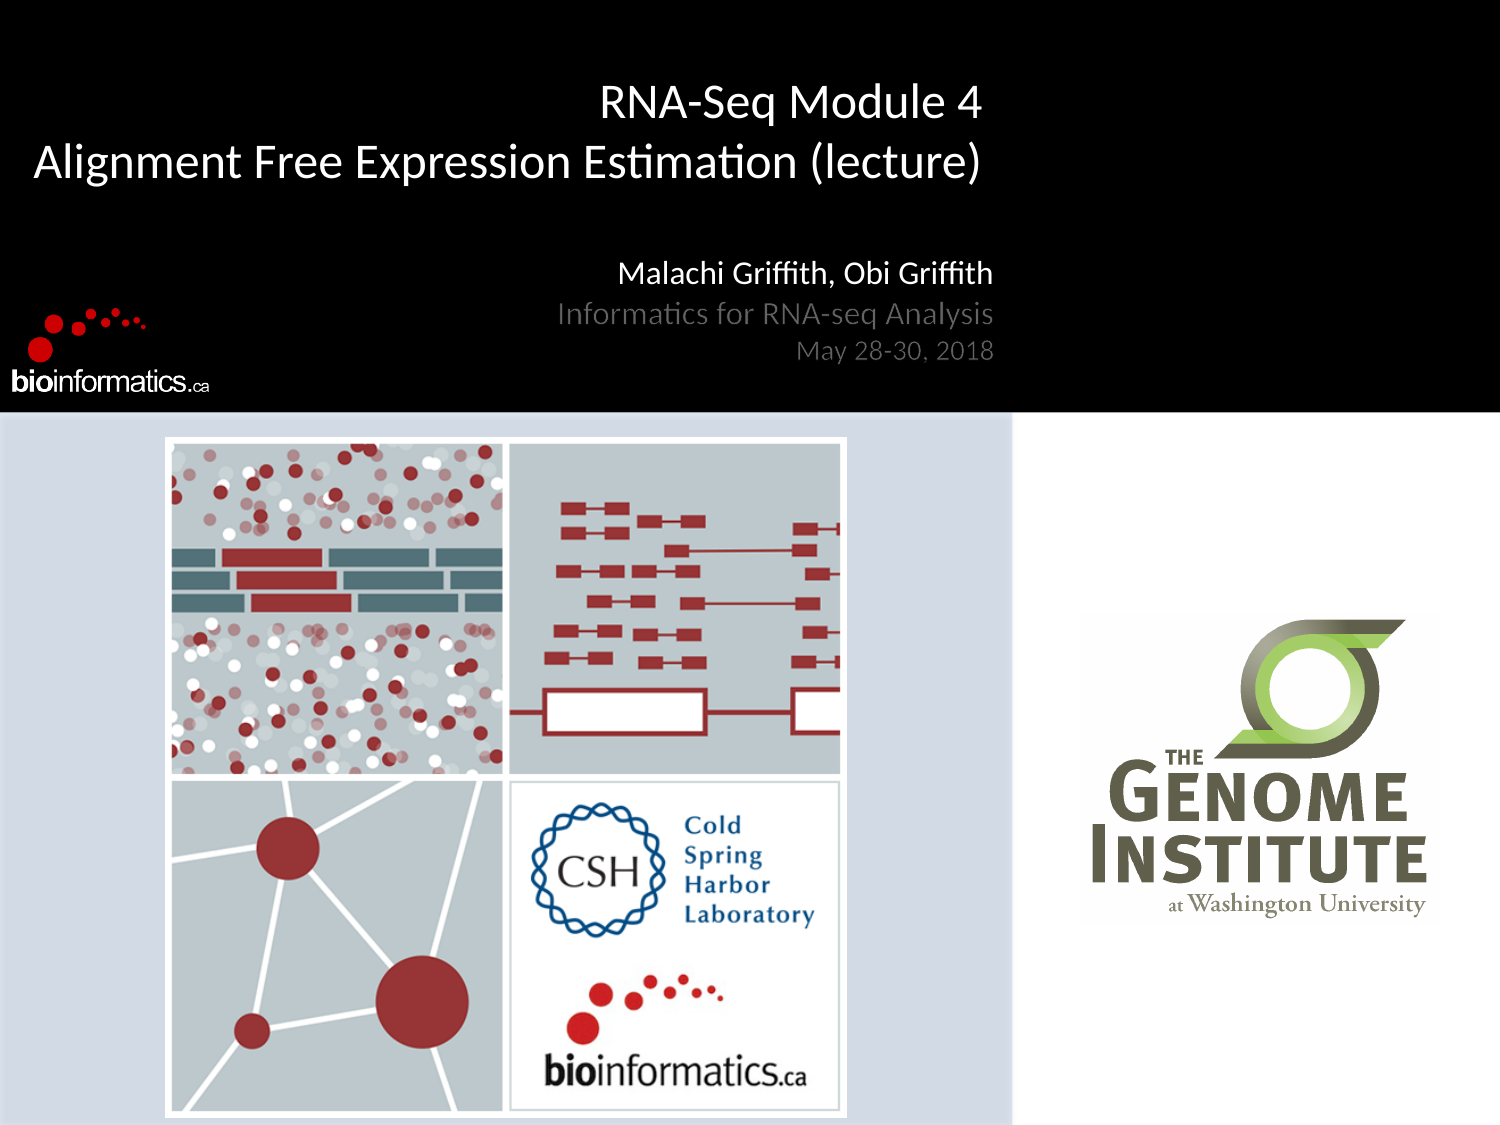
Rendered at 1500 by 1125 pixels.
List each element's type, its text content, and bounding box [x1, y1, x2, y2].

picture [1080, 614, 1439, 926]
text_box RNA-Seq Module 4 Alignment Free Expression Estimation (lecture) [9, 59, 998, 198]
picture [165, 436, 847, 1118]
text_box Malachi Griffith, Obi Griffith Informatics for RNA-seq Analysis May 28-30, 2018 [159, 231, 1010, 386]
text_box [0, 412, 1013, 1125]
picture [12, 308, 209, 392]
